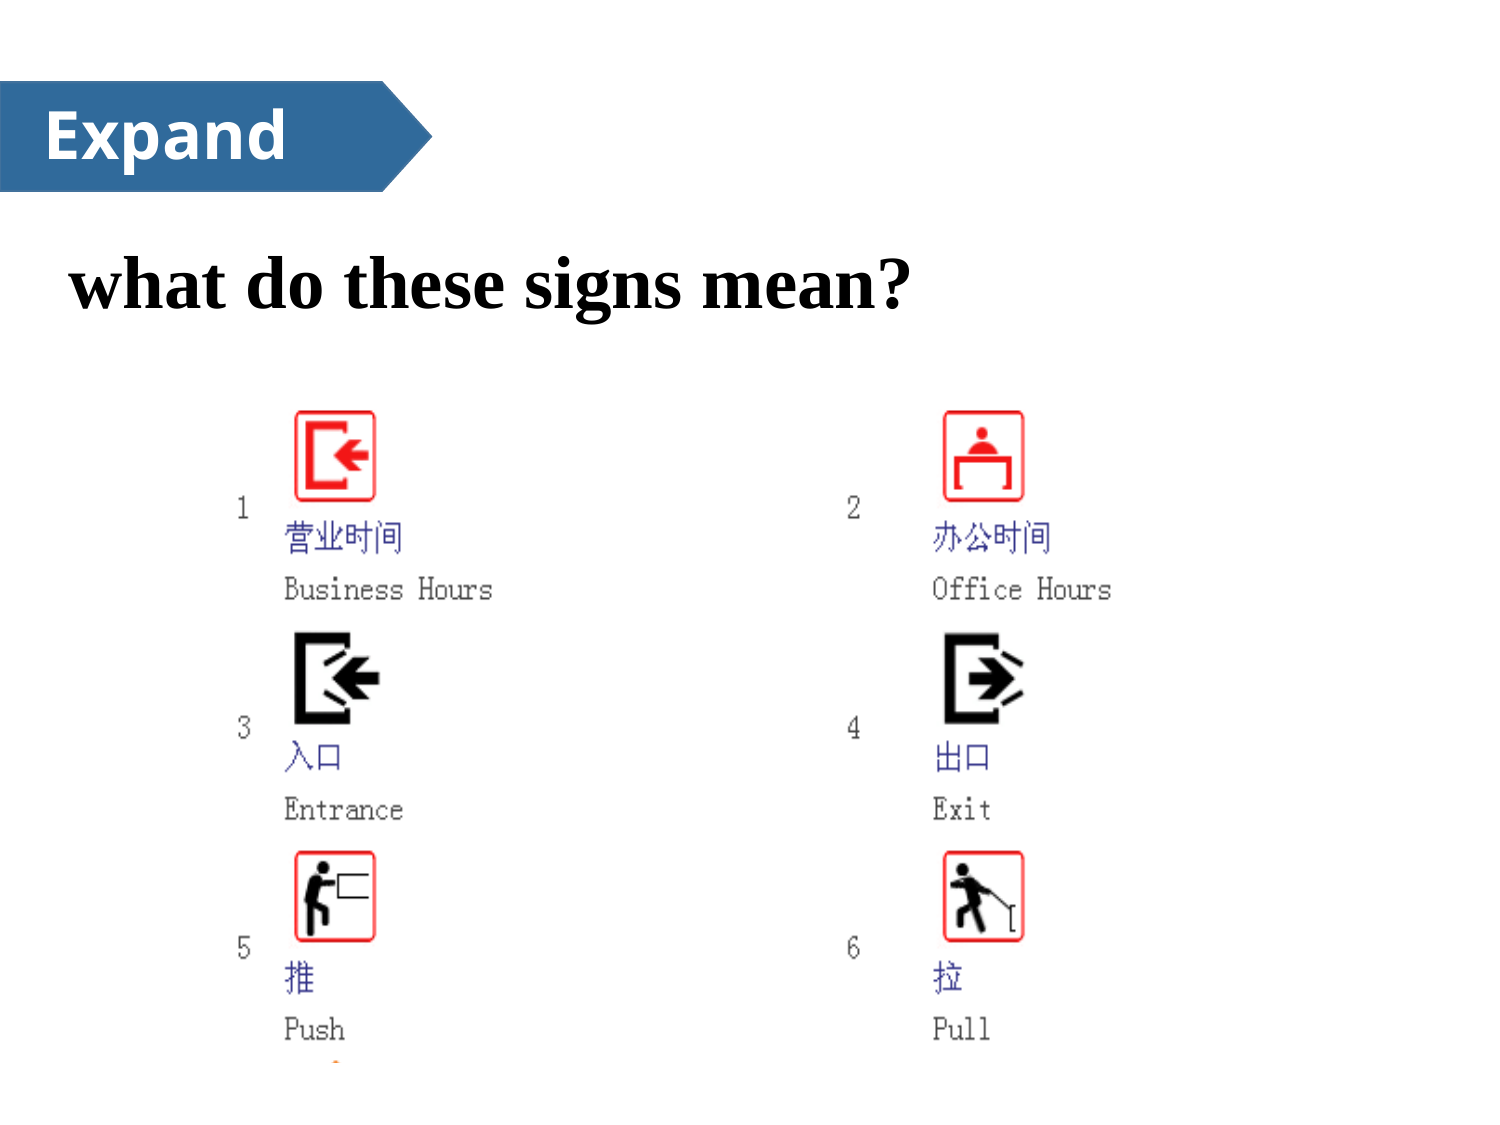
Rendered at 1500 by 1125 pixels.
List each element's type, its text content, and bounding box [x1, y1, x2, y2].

title Expand [29, 94, 365, 174]
picture [122, 382, 1234, 1063]
text_box what do these signs mean? [53, 226, 930, 331]
